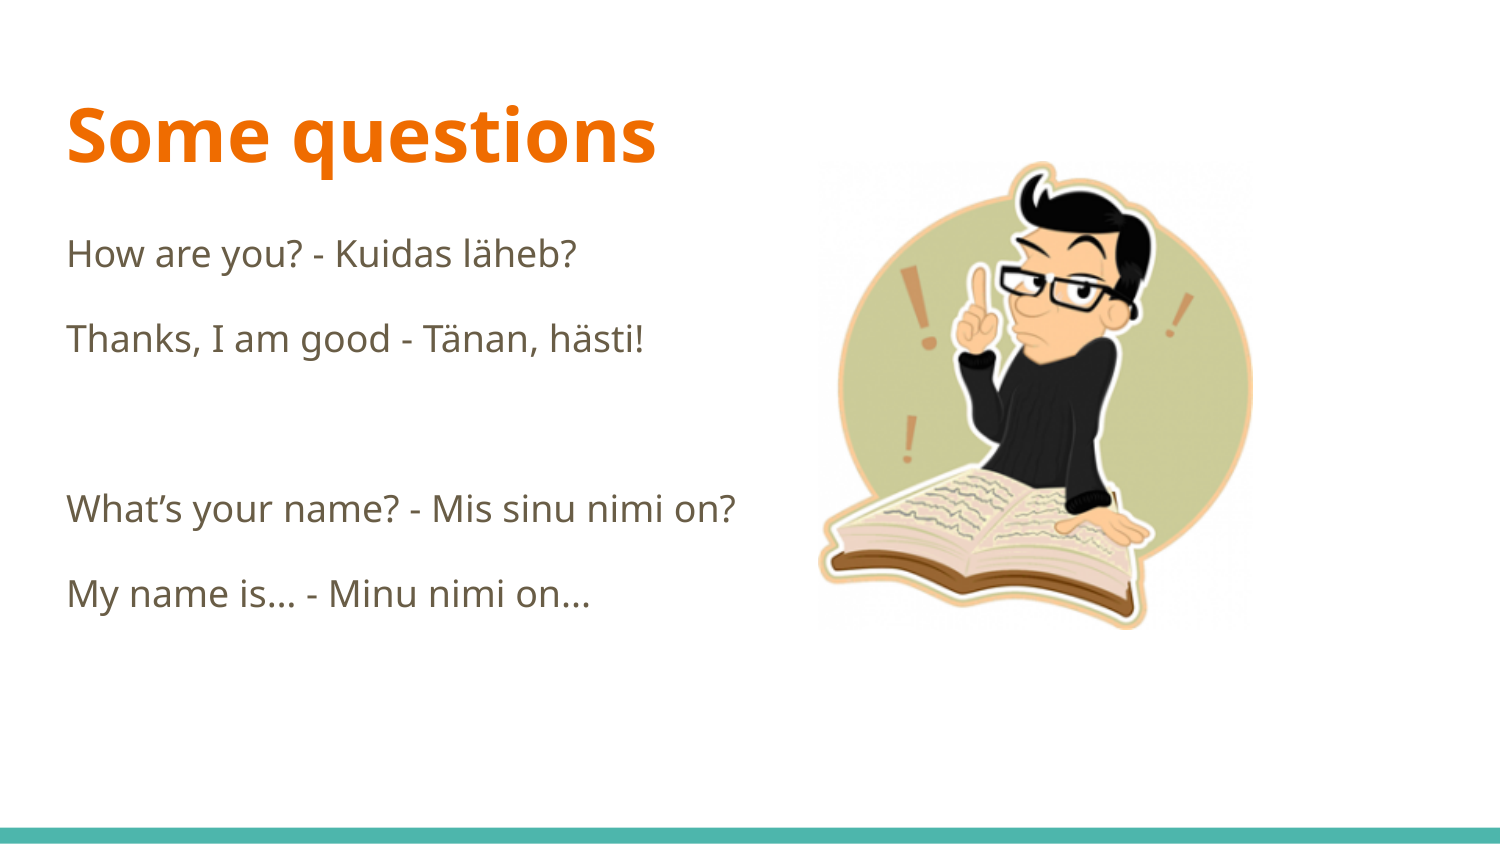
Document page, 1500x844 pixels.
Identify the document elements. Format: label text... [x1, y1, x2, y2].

list How are you? - Kuidas läheb? Thanks, I am good - Tänan, hästi! What’s your name? - Mis sinu nimi on? My name is… - Minu nimi on... [51, 207, 1449, 750]
title Some questions [51, 72, 1449, 189]
picture [818, 161, 1254, 630]
